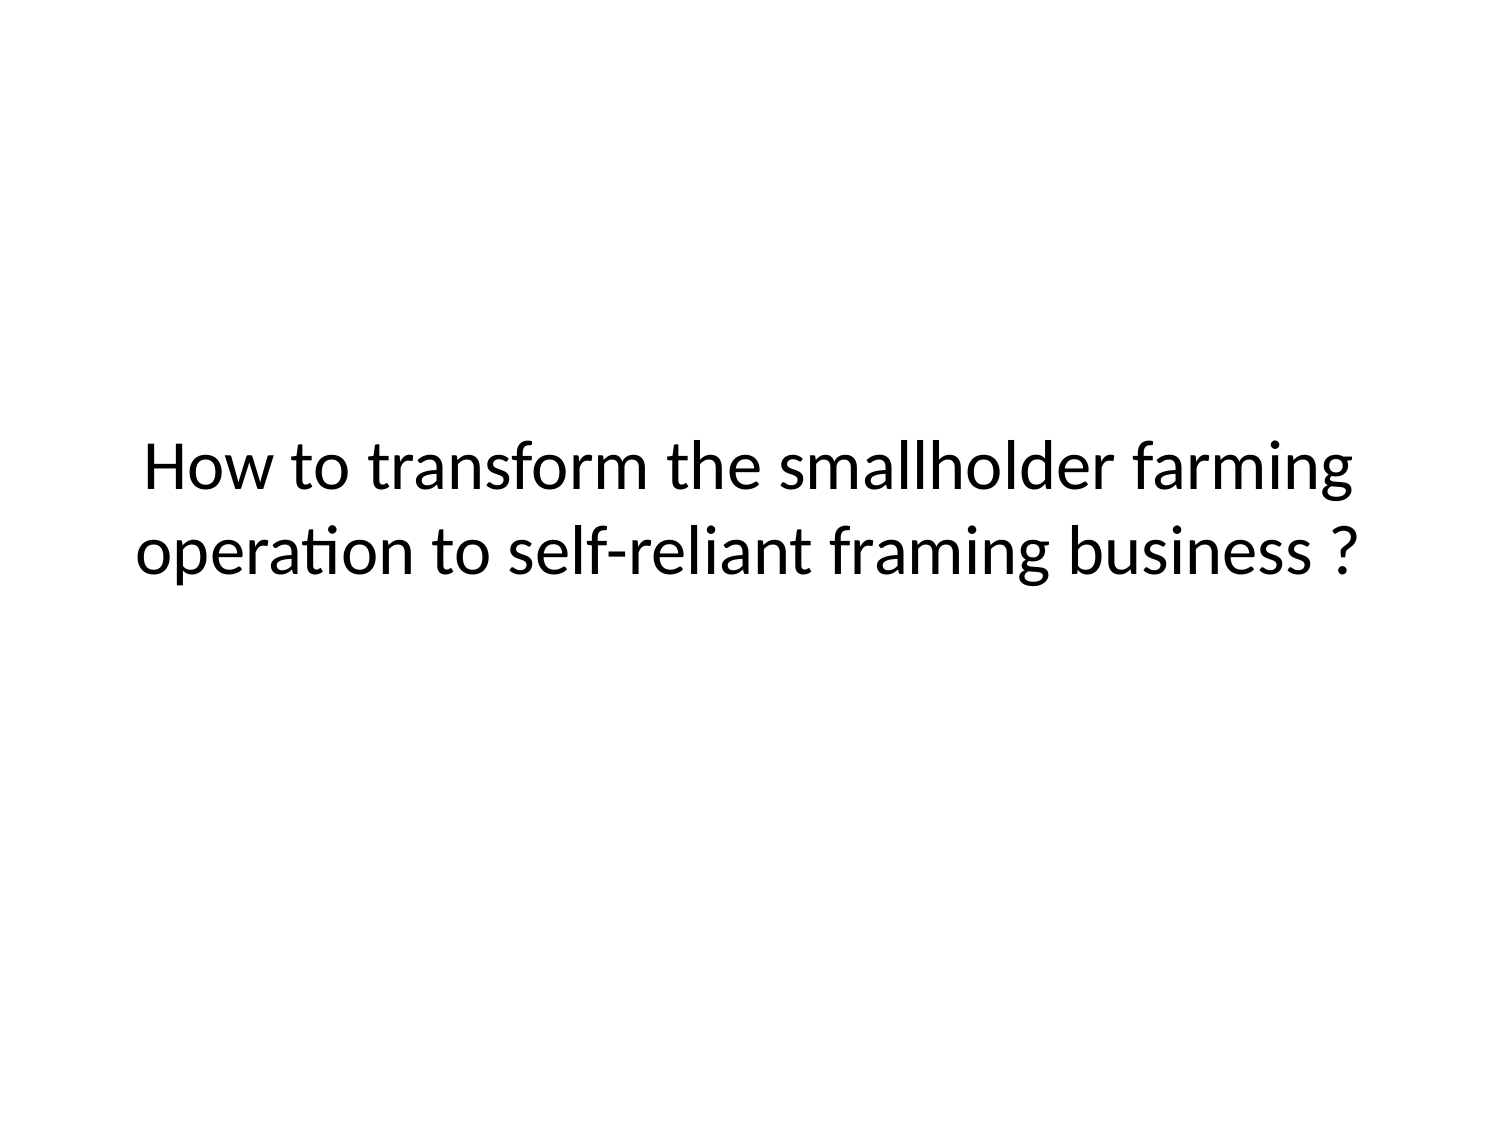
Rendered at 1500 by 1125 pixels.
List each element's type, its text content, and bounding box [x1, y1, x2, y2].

title How to transform the smallholder farming operation to self-reliant framing business ? [75, 410, 1425, 598]
